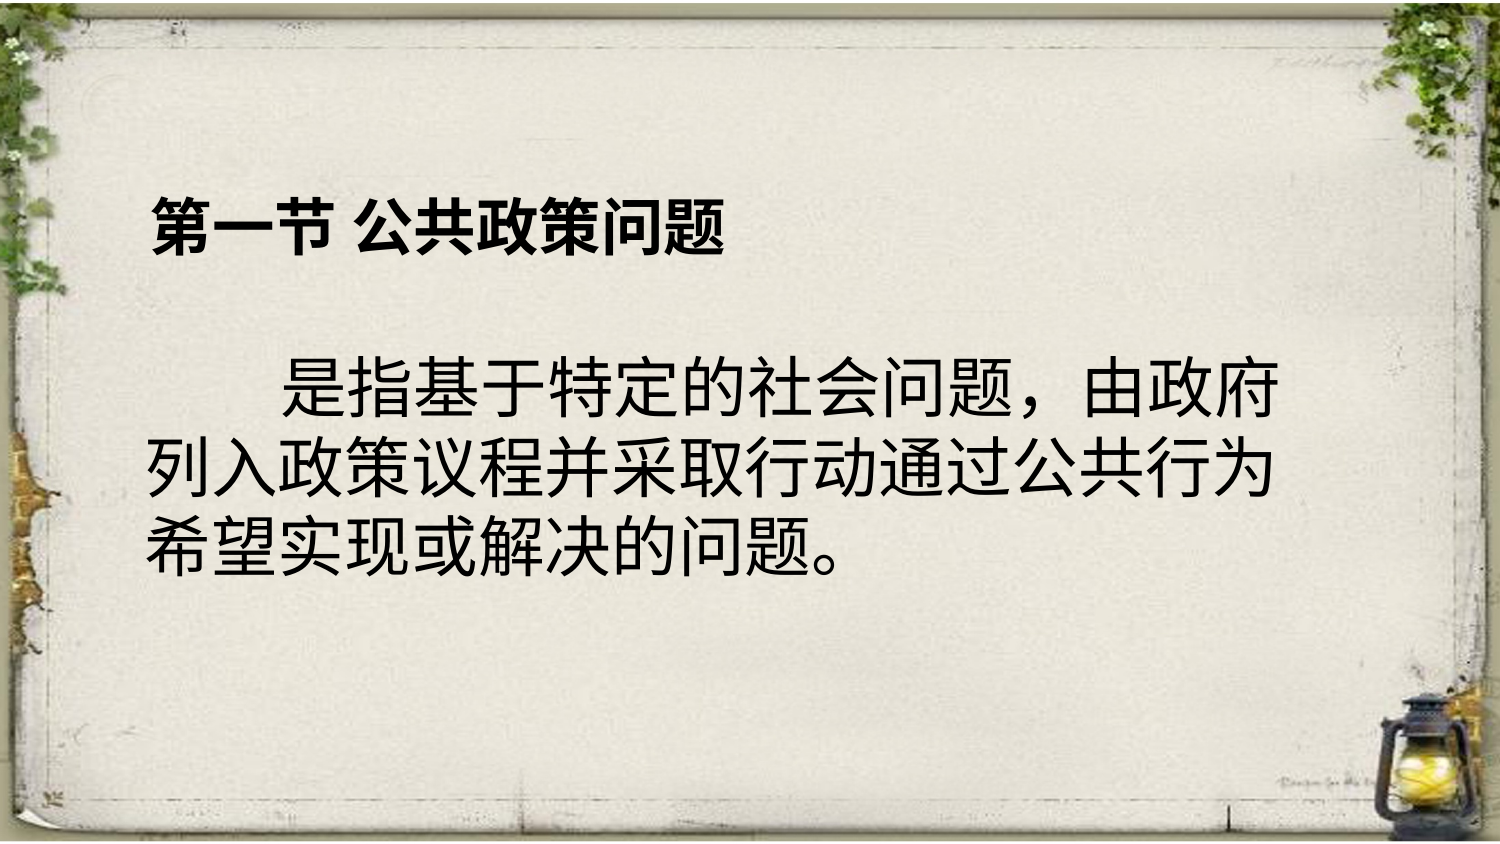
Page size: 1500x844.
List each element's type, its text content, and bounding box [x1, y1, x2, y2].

text_box 第一节 公共政策问题 [134, 142, 1308, 337]
picture [0, 0, 1500, 844]
text_box 是指基于特定的社会问题，由政府列入政策议程并采取行动通过公共行为希望实现或解决的问题。 [129, 337, 1349, 593]
